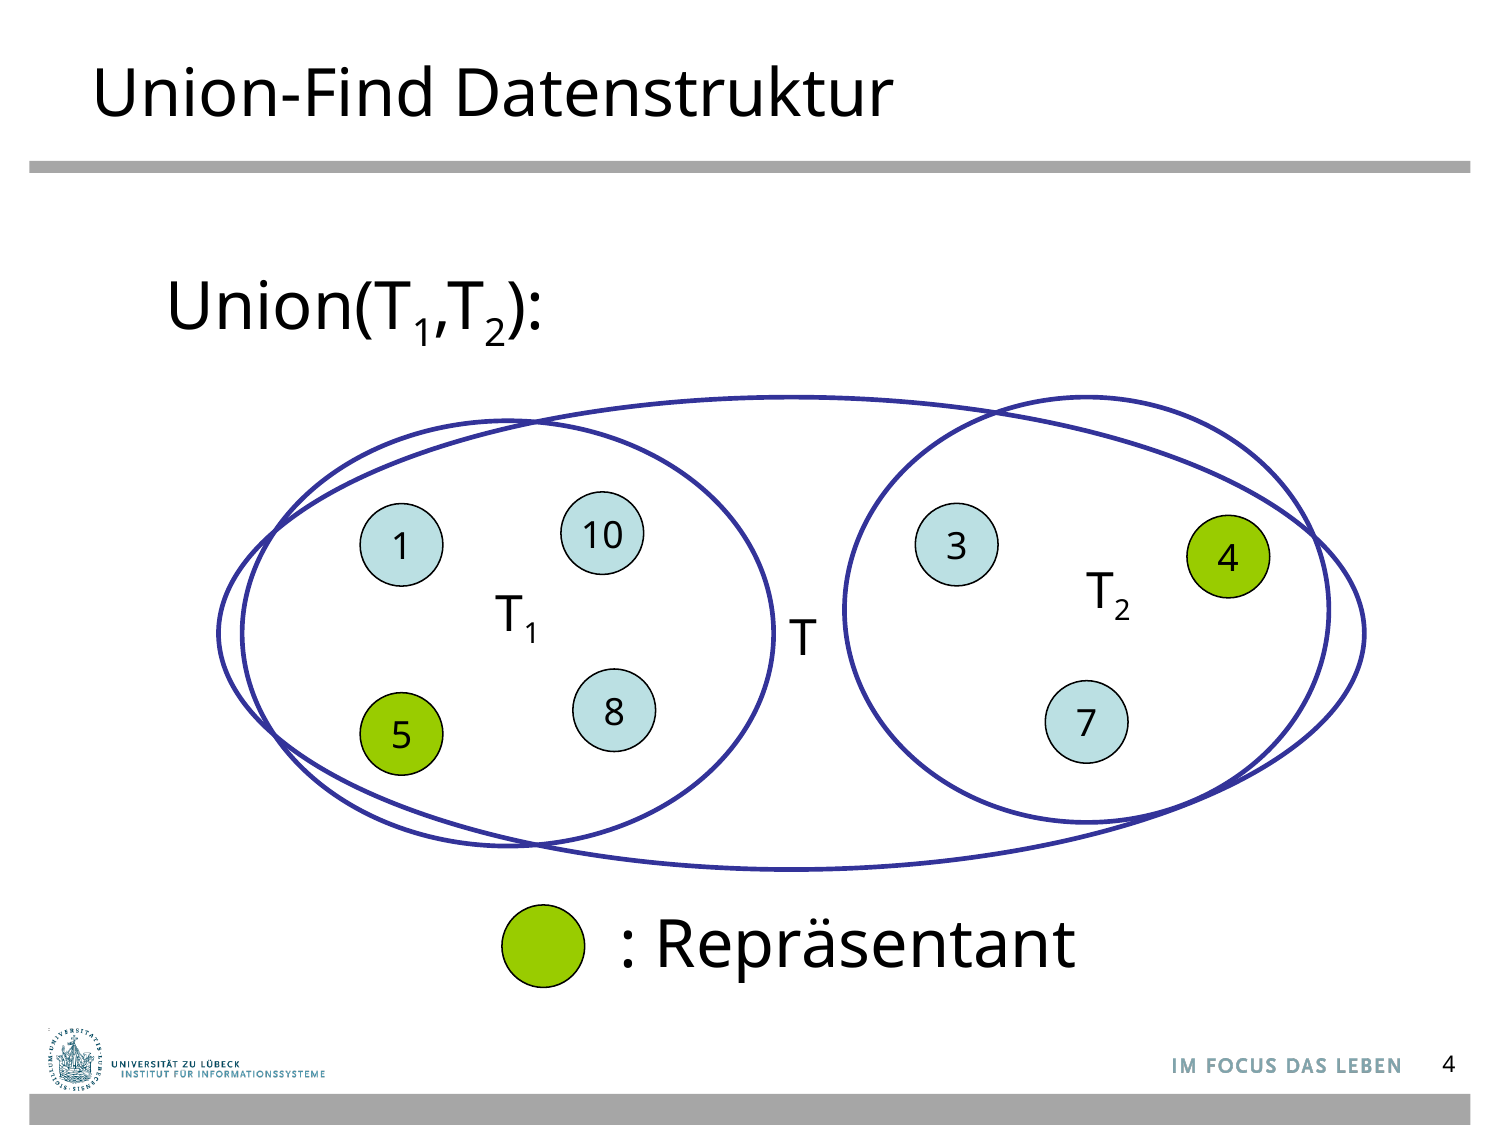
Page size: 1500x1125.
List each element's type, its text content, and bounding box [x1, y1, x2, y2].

slide_number 4 [1305, 1050, 1471, 1083]
text_box [275, 420, 535, 530]
picture [1173, 1058, 1305, 1073]
text_box T [775, 597, 833, 673]
text_box [218, 397, 1365, 870]
text_box [501, 904, 585, 988]
text_box Union(T1,T2): [151, 255, 560, 362]
title Union-Find Datenstruktur [76, 42, 1427, 126]
text_box : Repräsentant [518, 893, 1092, 988]
text_box [275, 737, 535, 847]
text_box [997, 397, 1314, 535]
